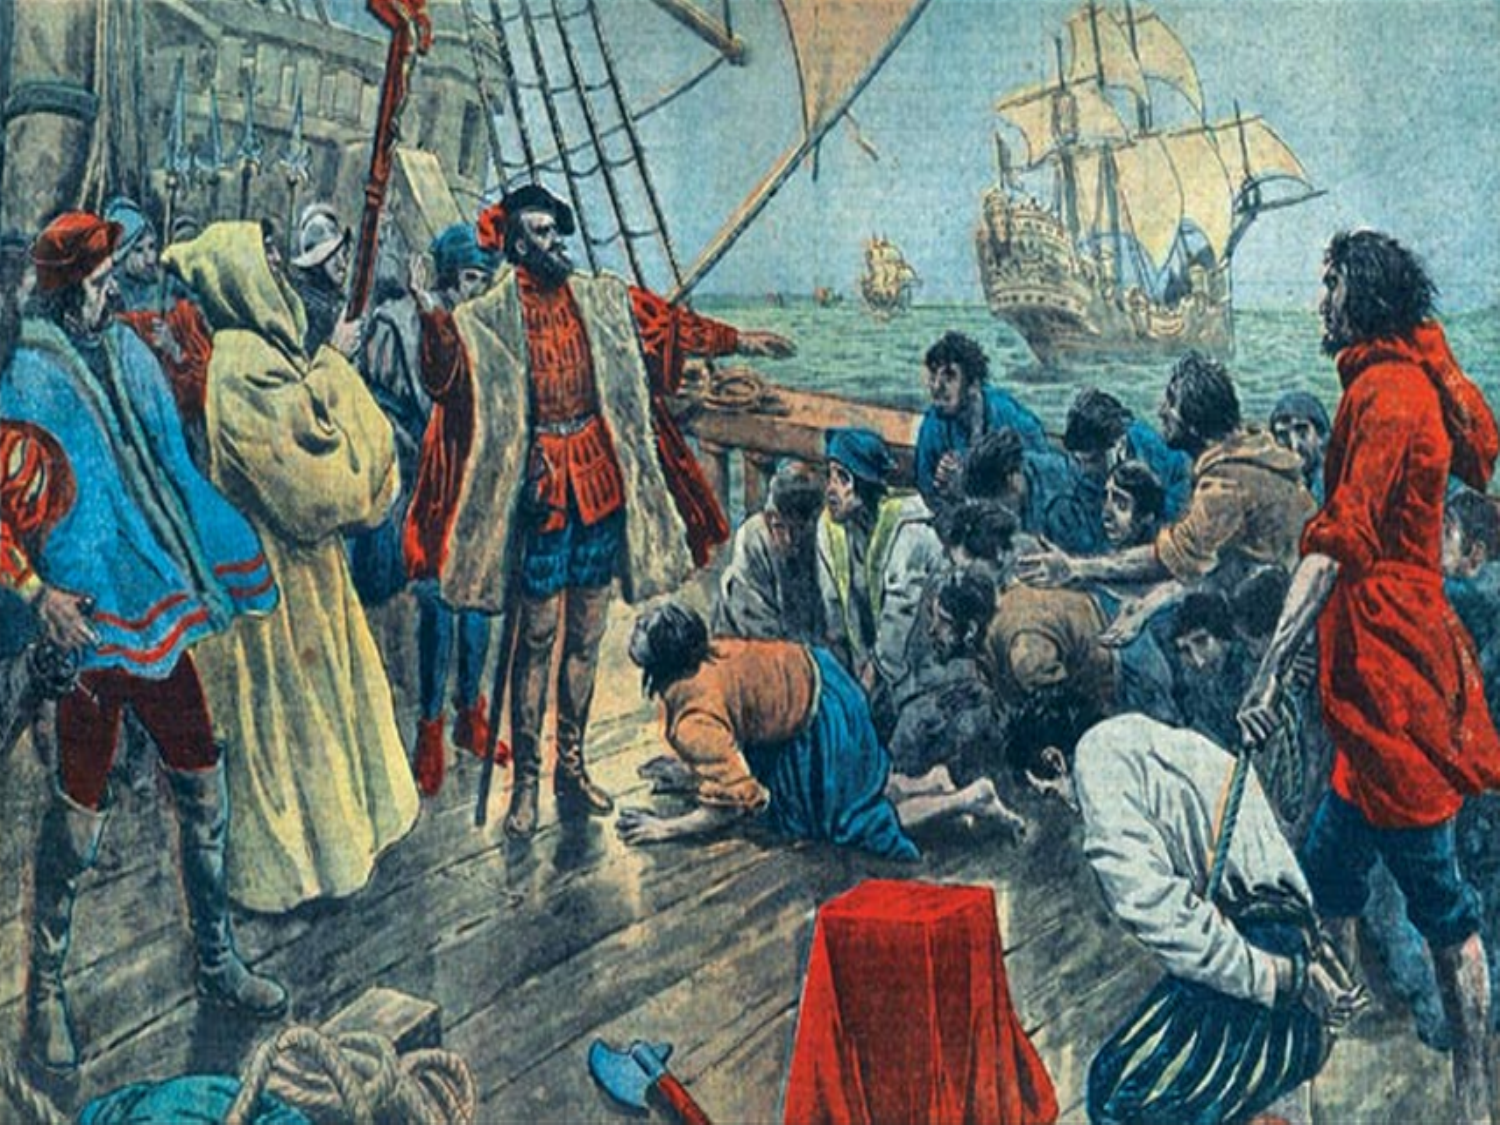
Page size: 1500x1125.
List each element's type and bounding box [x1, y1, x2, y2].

list [0, 0, 1500, 1125]
